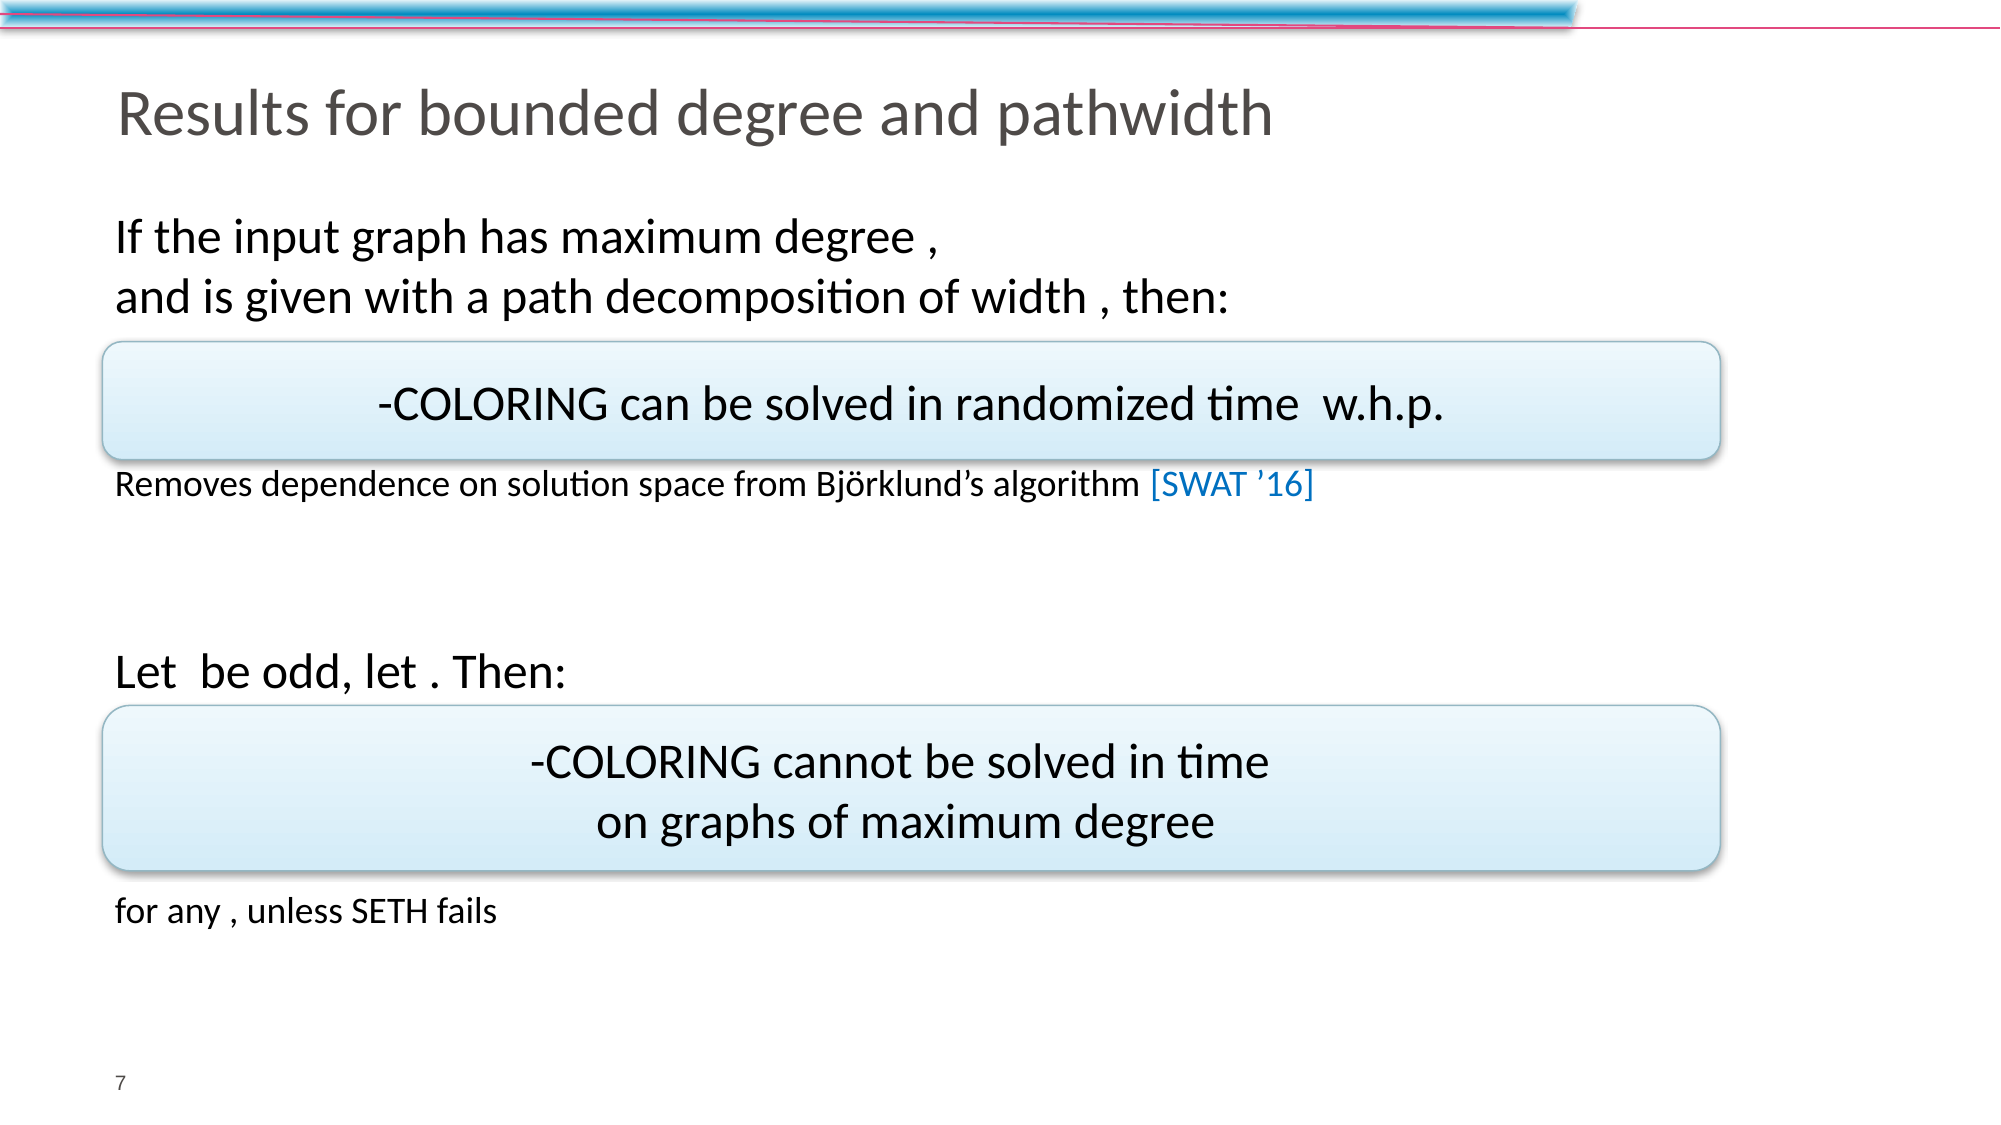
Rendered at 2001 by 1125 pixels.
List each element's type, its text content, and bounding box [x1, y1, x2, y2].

title Results for bounded degree and pathwidth [102, 57, 1903, 161]
slide_number 7 [99, 1069, 528, 1115]
